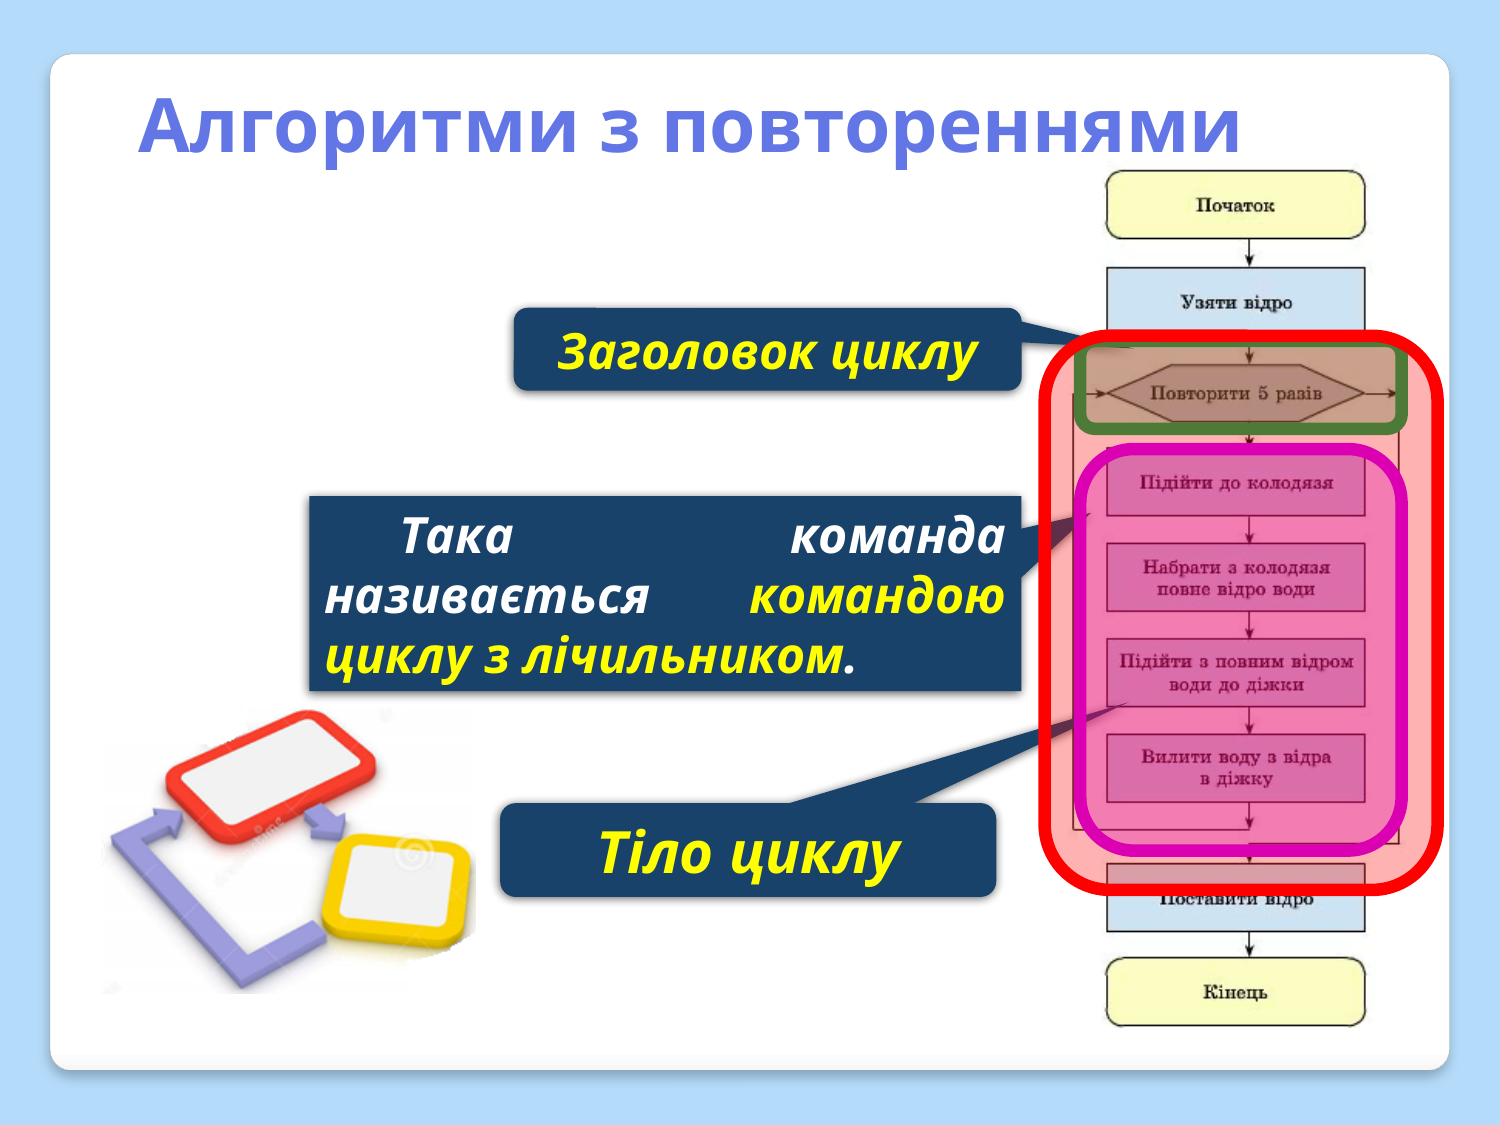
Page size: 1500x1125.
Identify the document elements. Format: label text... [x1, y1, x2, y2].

text_box Алгоритми з повтореннями [123, 70, 1500, 158]
text_box Така команда називається командою циклу з лічильником. [309, 496, 1044, 692]
picture [1068, 161, 1406, 1028]
text_box [1044, 357, 1061, 868]
picture [101, 707, 477, 994]
text_box Заголовок циклу [513, 307, 1061, 391]
text_box [1413, 350, 1438, 876]
text_box Тіло циклу [500, 727, 1044, 897]
